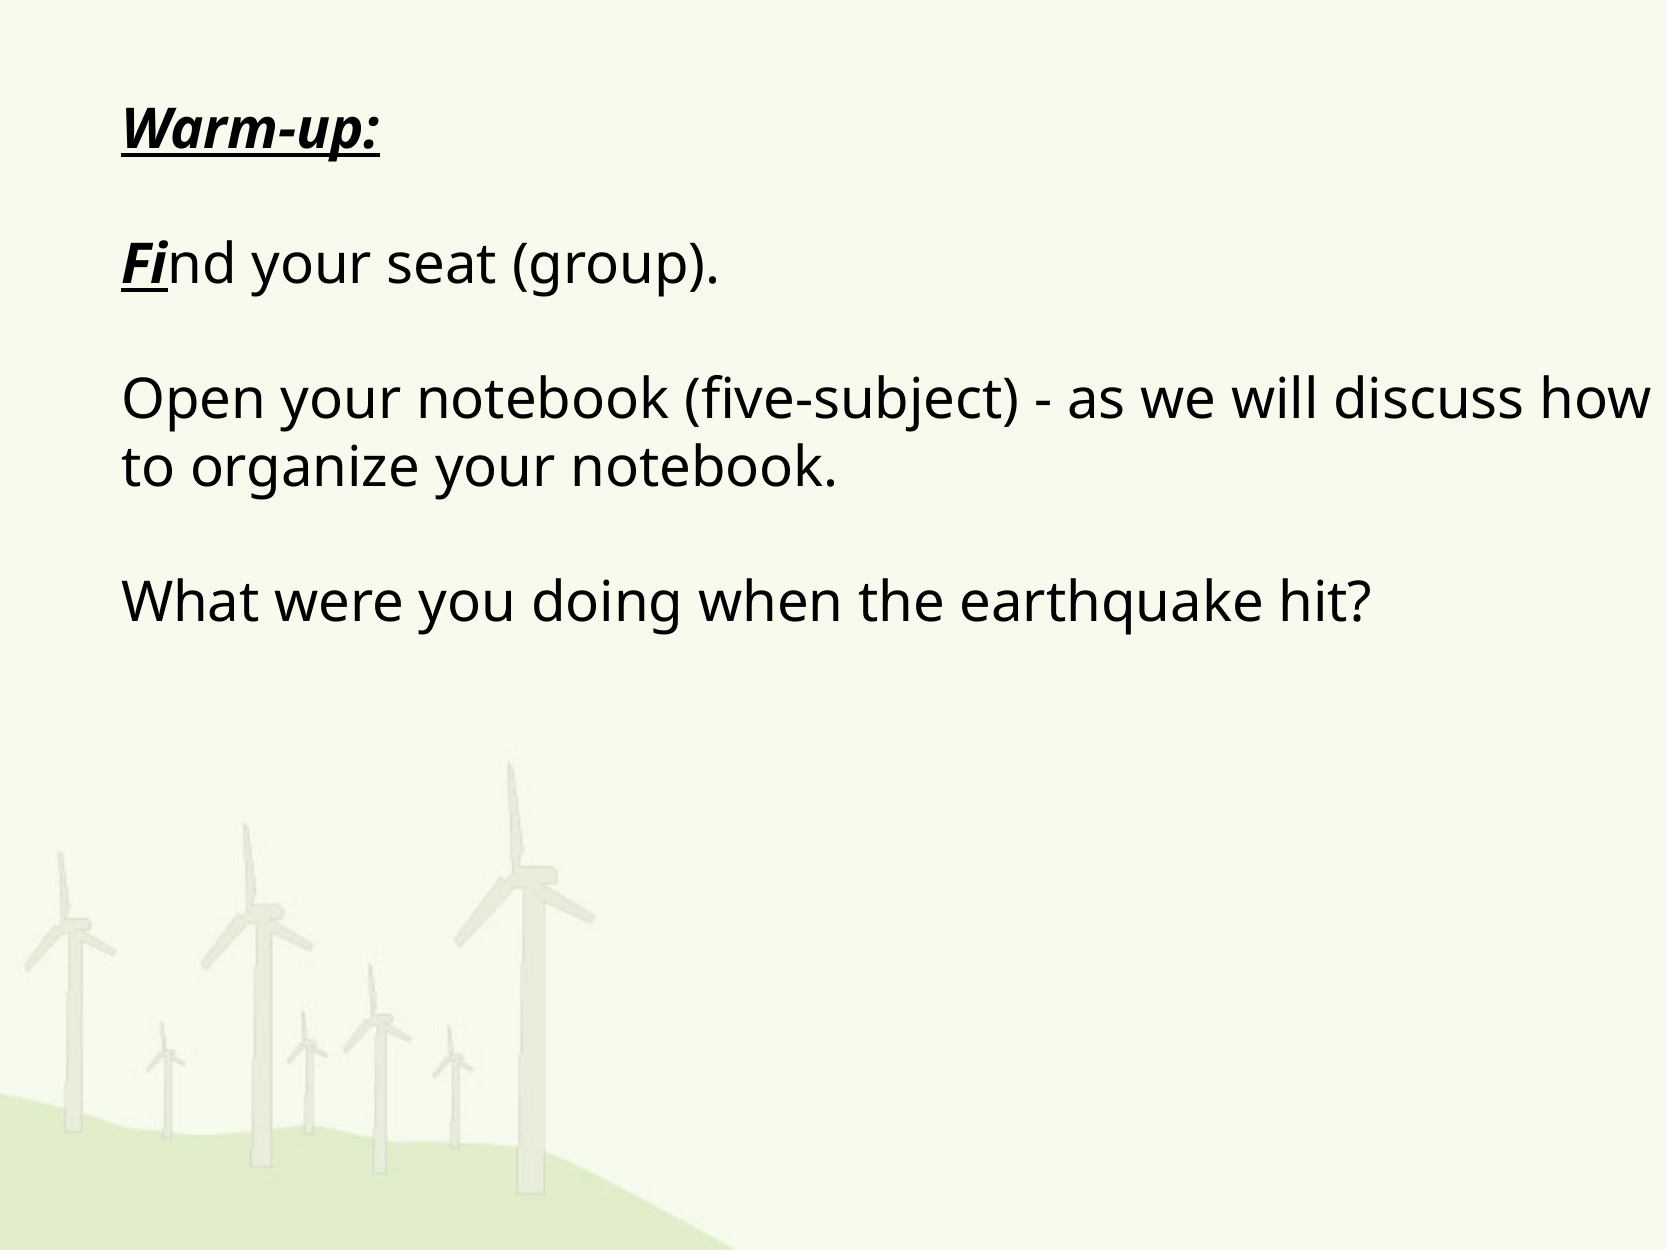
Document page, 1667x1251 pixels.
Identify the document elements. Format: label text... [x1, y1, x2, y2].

text_box Warm-up: Find your seat (group). Open your notebook (five-subject) - as we will discuss how to organize your notebook. What were you doing when the earthquake hit? [106, 85, 1667, 641]
picture [0, 0, 1667, 1250]
